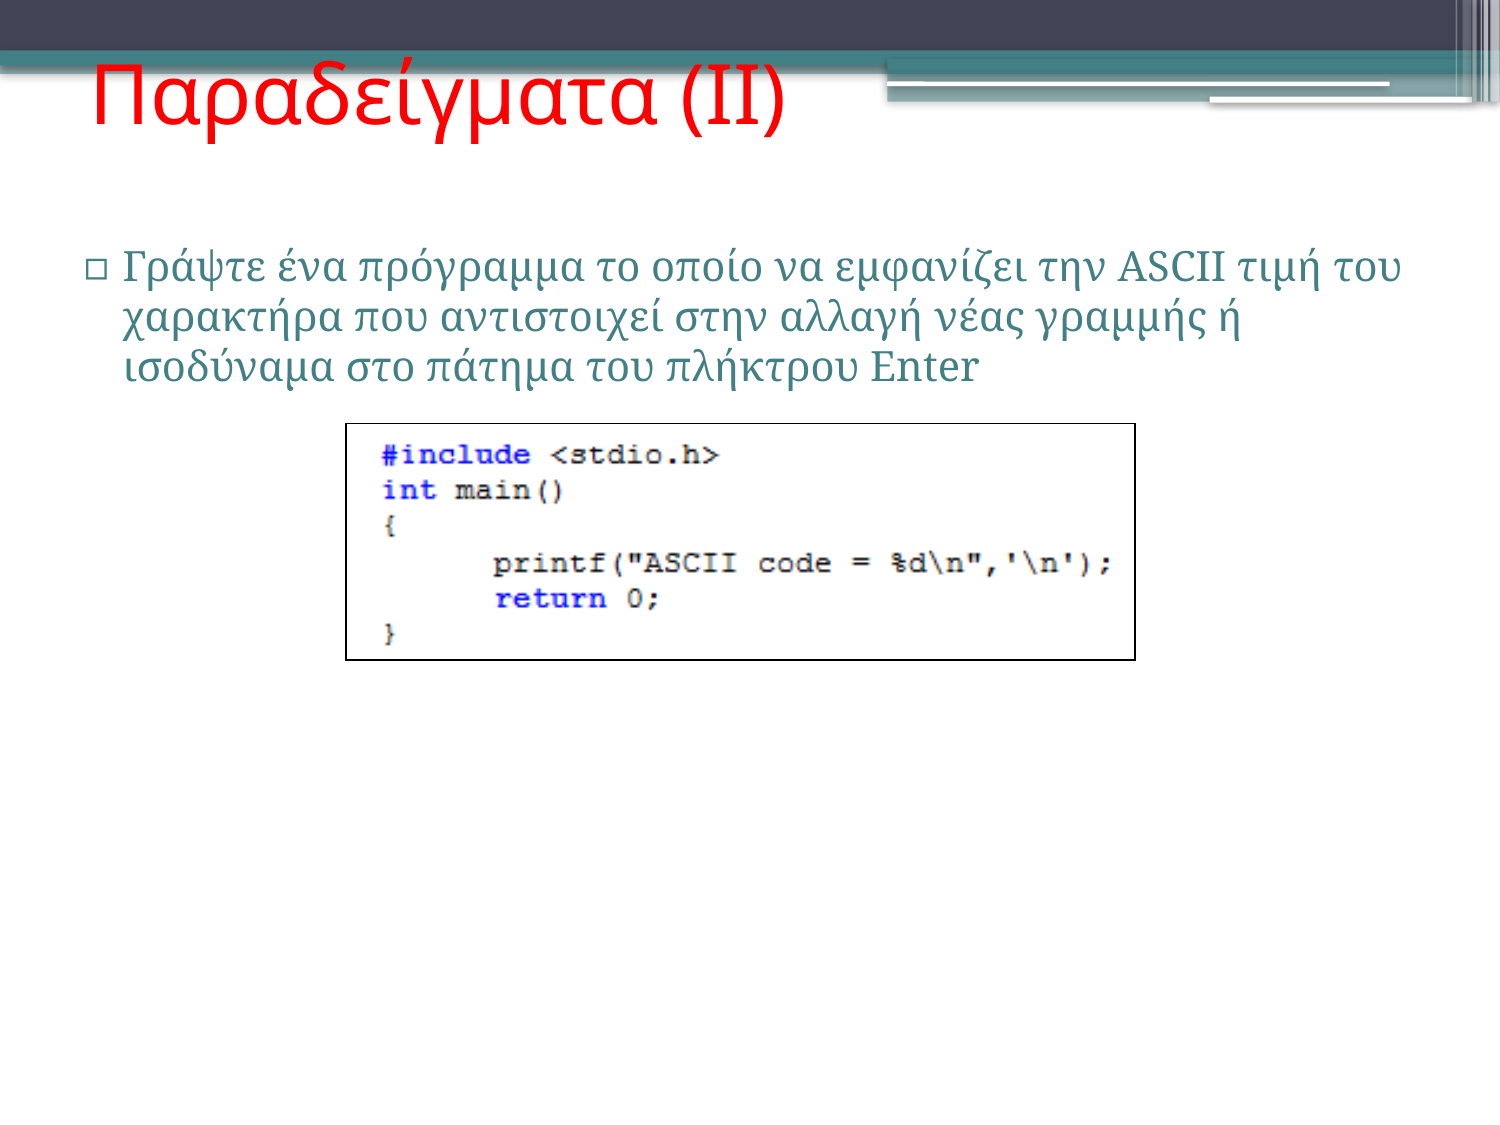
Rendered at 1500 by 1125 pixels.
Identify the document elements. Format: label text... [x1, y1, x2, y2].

title Παραδείγματα (II) [75, 3, 1425, 179]
list Γράψτε ένα πρόγραμμα το οποίο να εμφανίζει την ASCII τιμή του χαρακτήρα που αντιστοιχεί στην αλλαγή νέας γραμμής ή ισοδύναμα στο πάτημα του πλήκτρου Enter [0, 232, 1432, 699]
picture [346, 423, 1135, 660]
